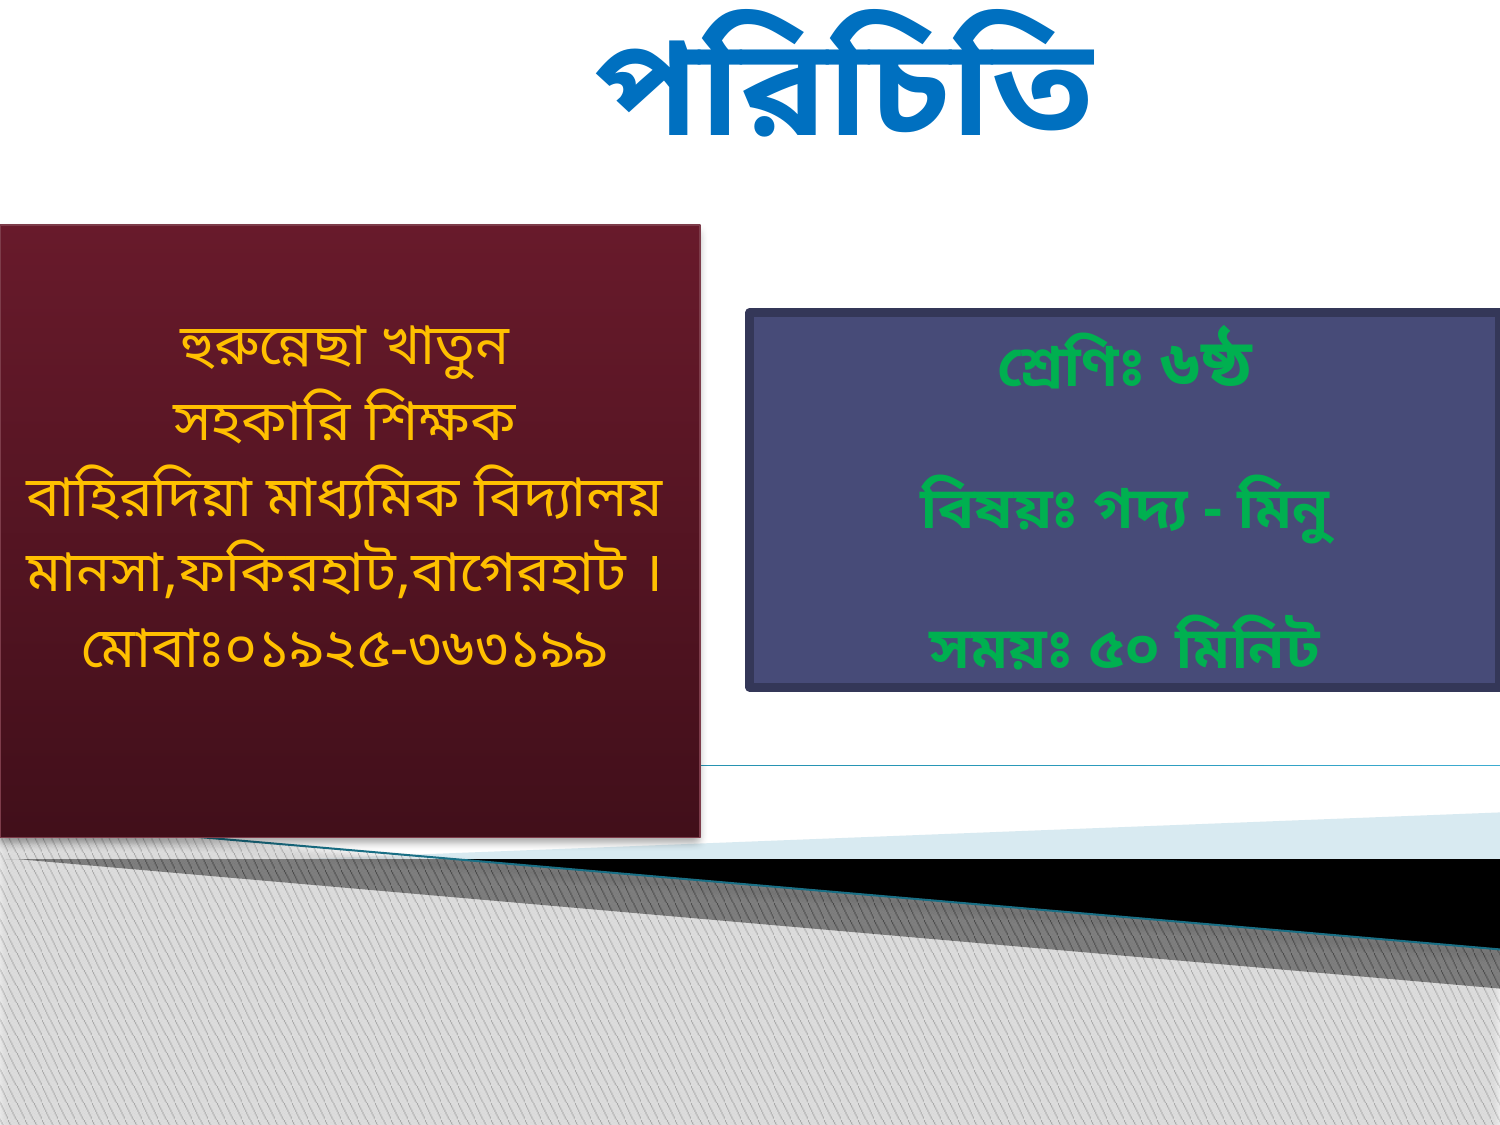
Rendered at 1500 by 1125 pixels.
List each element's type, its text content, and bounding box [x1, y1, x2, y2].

text_box শ্রেণিঃ ৬ষ্ঠ বিষয়ঃ গদ্য - মিনু সময়ঃ ৫০ মিনিট [745, 308, 1500, 692]
subtitle হুরুন্নেছা খাতুন সহকারি শিক্ষক বাহিরদিয়া মাধ্যমিক বিদ্যালয় মানসা,ফকিরহাট,বাগেরহাট । মোবাঃ০১৯২৫-৩৬৩১৯৯ [0, 224, 701, 838]
picture [5, 859, 1500, 989]
title শিক্ষক পরিচিতি [474, 44, 1213, 170]
